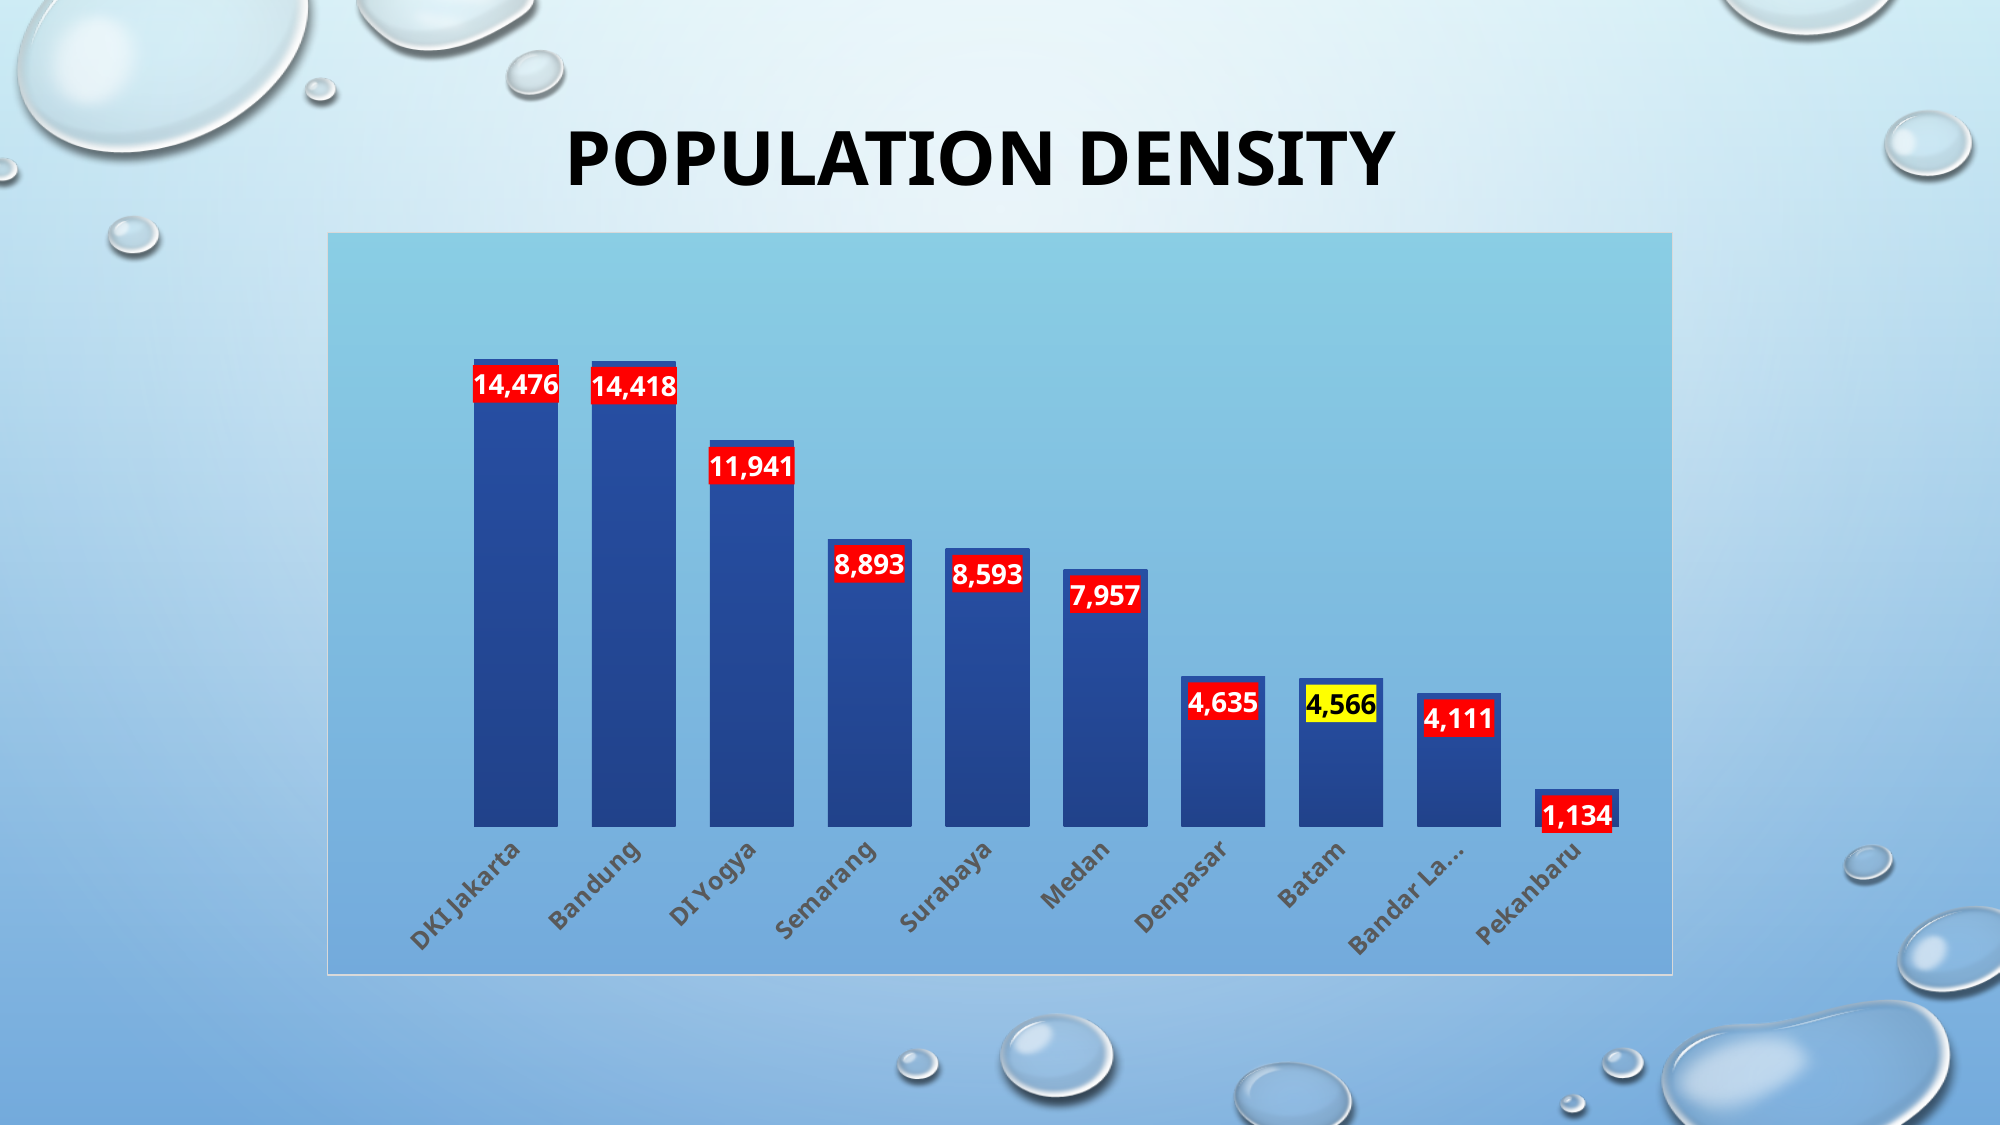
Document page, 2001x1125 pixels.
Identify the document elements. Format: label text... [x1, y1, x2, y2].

picture [0, 0, 2000, 1125]
chart [326, 231, 1674, 977]
title Population Density [362, 78, 1638, 229]
